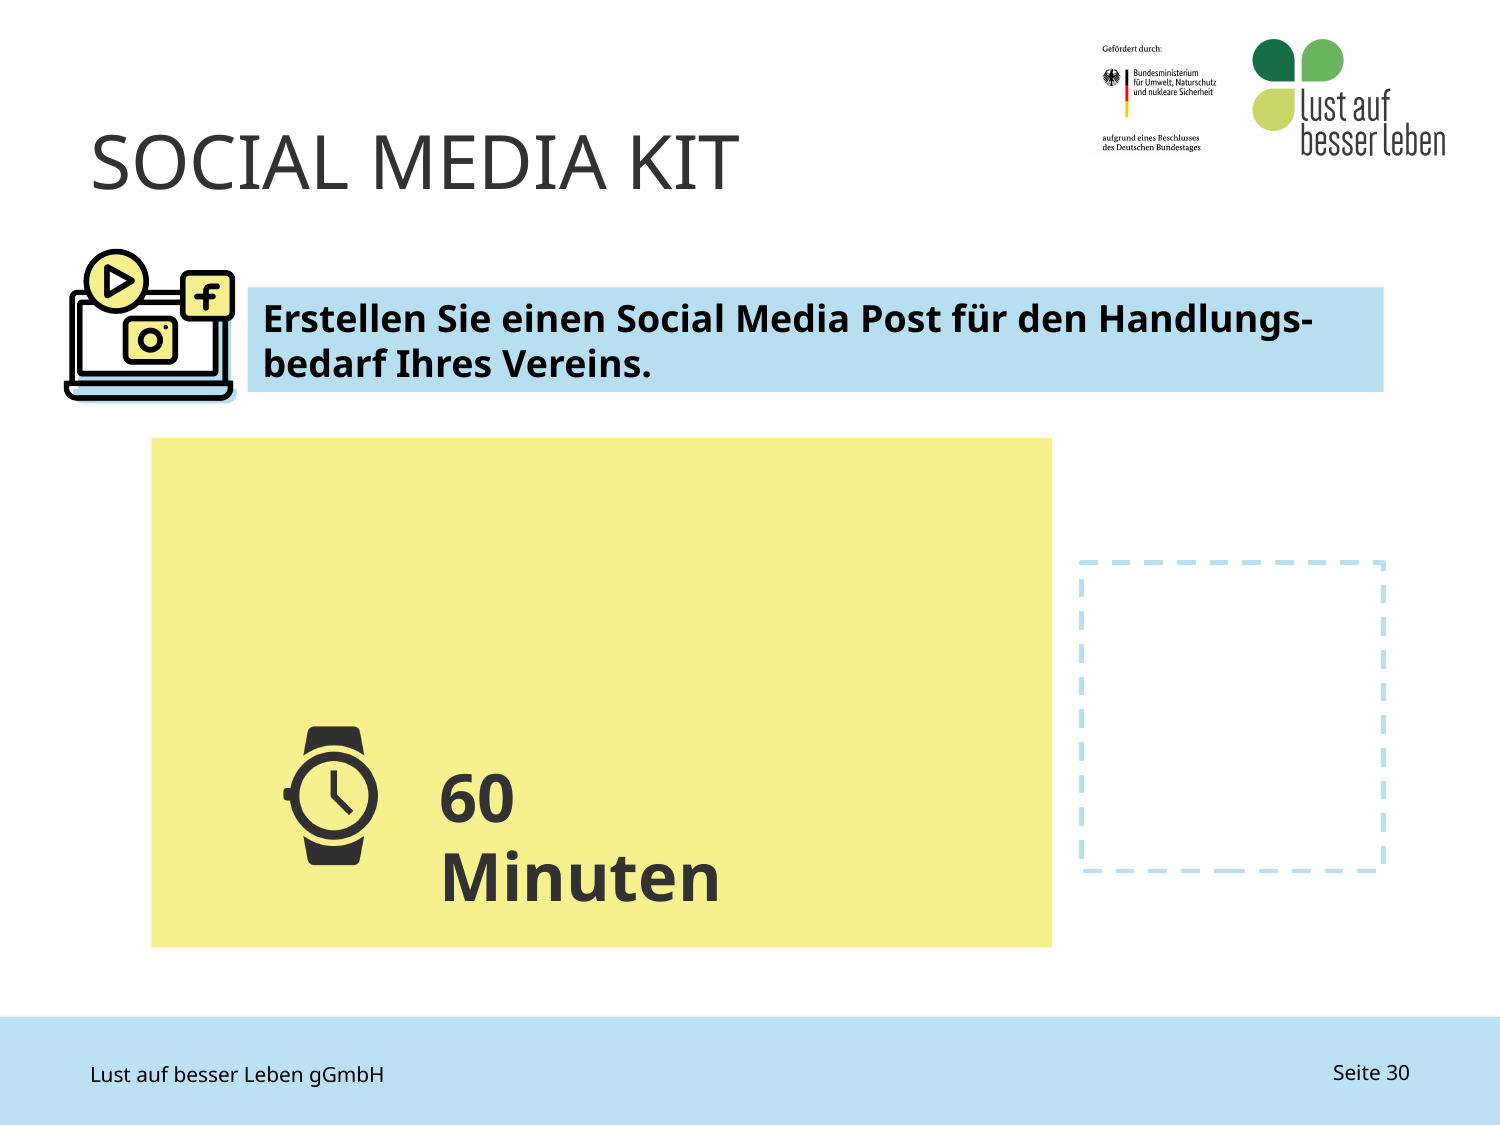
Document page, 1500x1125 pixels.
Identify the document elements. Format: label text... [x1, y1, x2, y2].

picture [60, 242, 243, 439]
text_box 60 Minuten [424, 747, 822, 923]
text_box [1081, 562, 1384, 871]
title Social Media Kit [75, 65, 1425, 253]
picture [254, 720, 406, 872]
text_box [151, 438, 1053, 948]
picture [1084, 0, 1500, 218]
text_box Erstellen Sie einen Social Media Post für den Handlungs-bedarf Ihres Vereins. [247, 287, 1384, 393]
